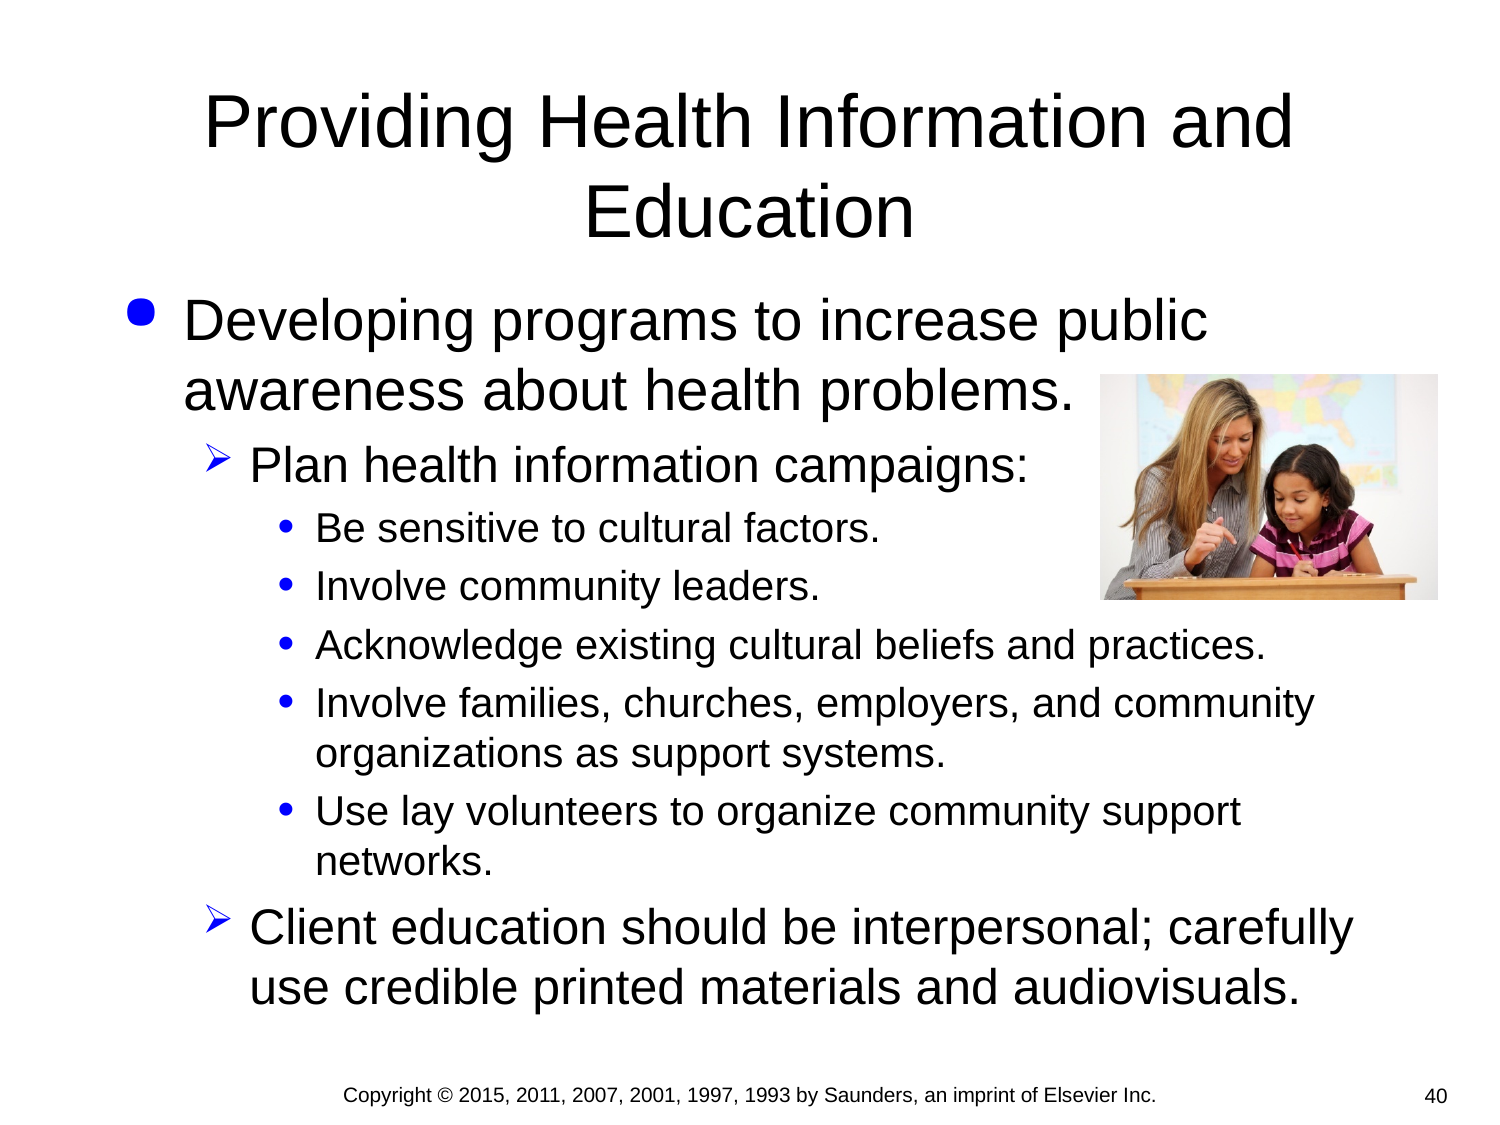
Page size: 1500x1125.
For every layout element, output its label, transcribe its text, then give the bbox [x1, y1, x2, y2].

slide_number 40 [1362, 1065, 1463, 1125]
footer Copyright © 2015, 2011, 2007, 2001, 1997, 1993 by Saunders, an imprint of Elsevier Inc. [187, 1062, 1313, 1125]
picture [1099, 374, 1438, 601]
list Developing programs to increase public awareness about health problems. Plan health information campaigns: Be sensitive to cultural factors. Involve community leaders. Acknowledge existing cultural beliefs and practices. Involve families, churches, employers, and community organizations as support systems. Use lay volunteers to organize community support networks. Client education should be interpersonal; carefully use credible printed materials and audiovisuals. [112, 275, 1388, 1050]
title Providing Health Information and Education [112, 75, 1388, 250]
